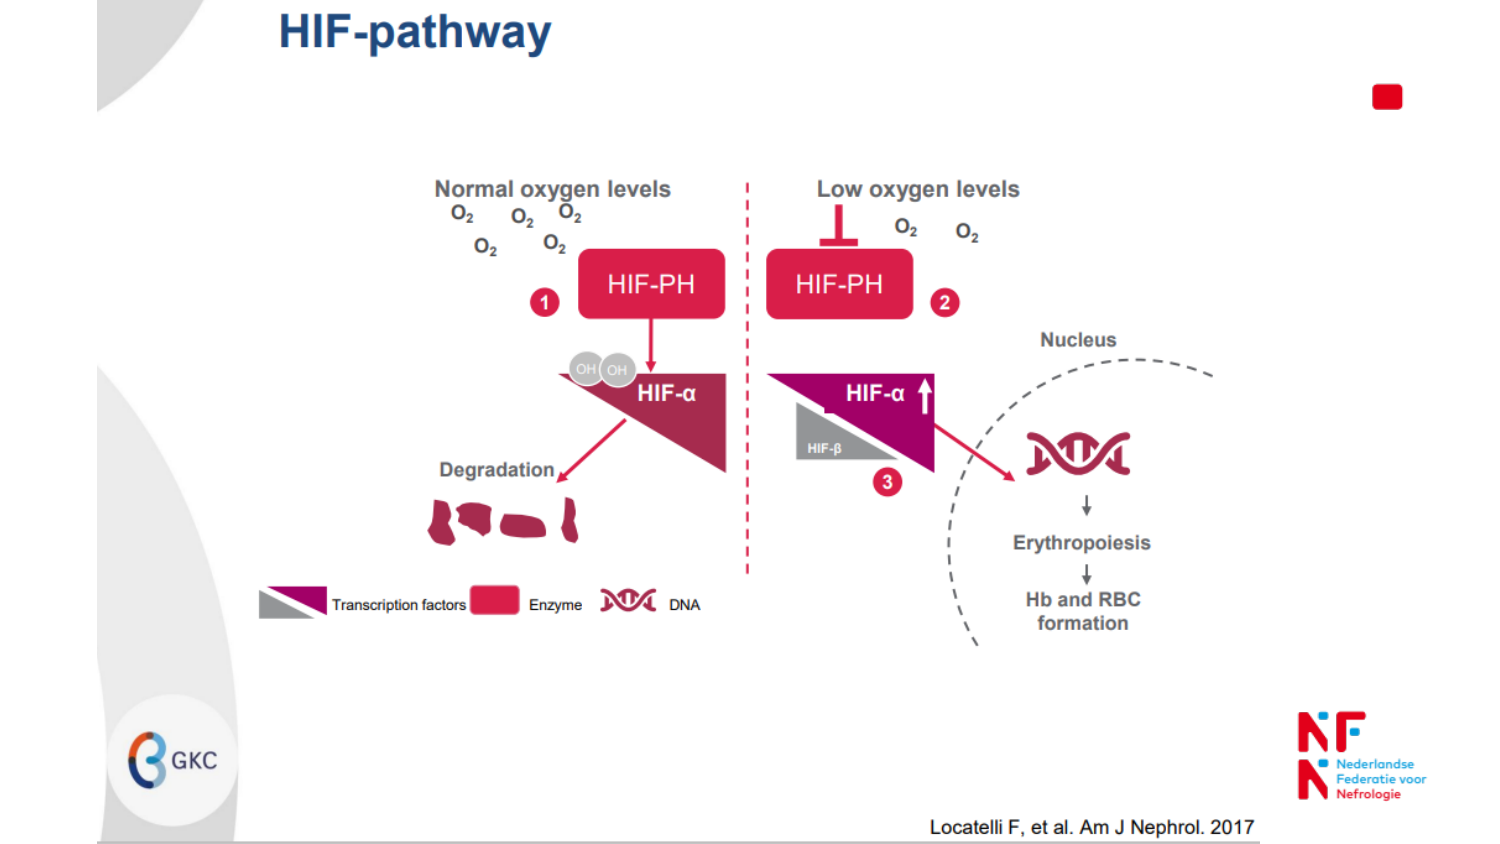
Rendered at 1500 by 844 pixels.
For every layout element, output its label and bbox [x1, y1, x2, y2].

picture [97, 0, 1260, 844]
